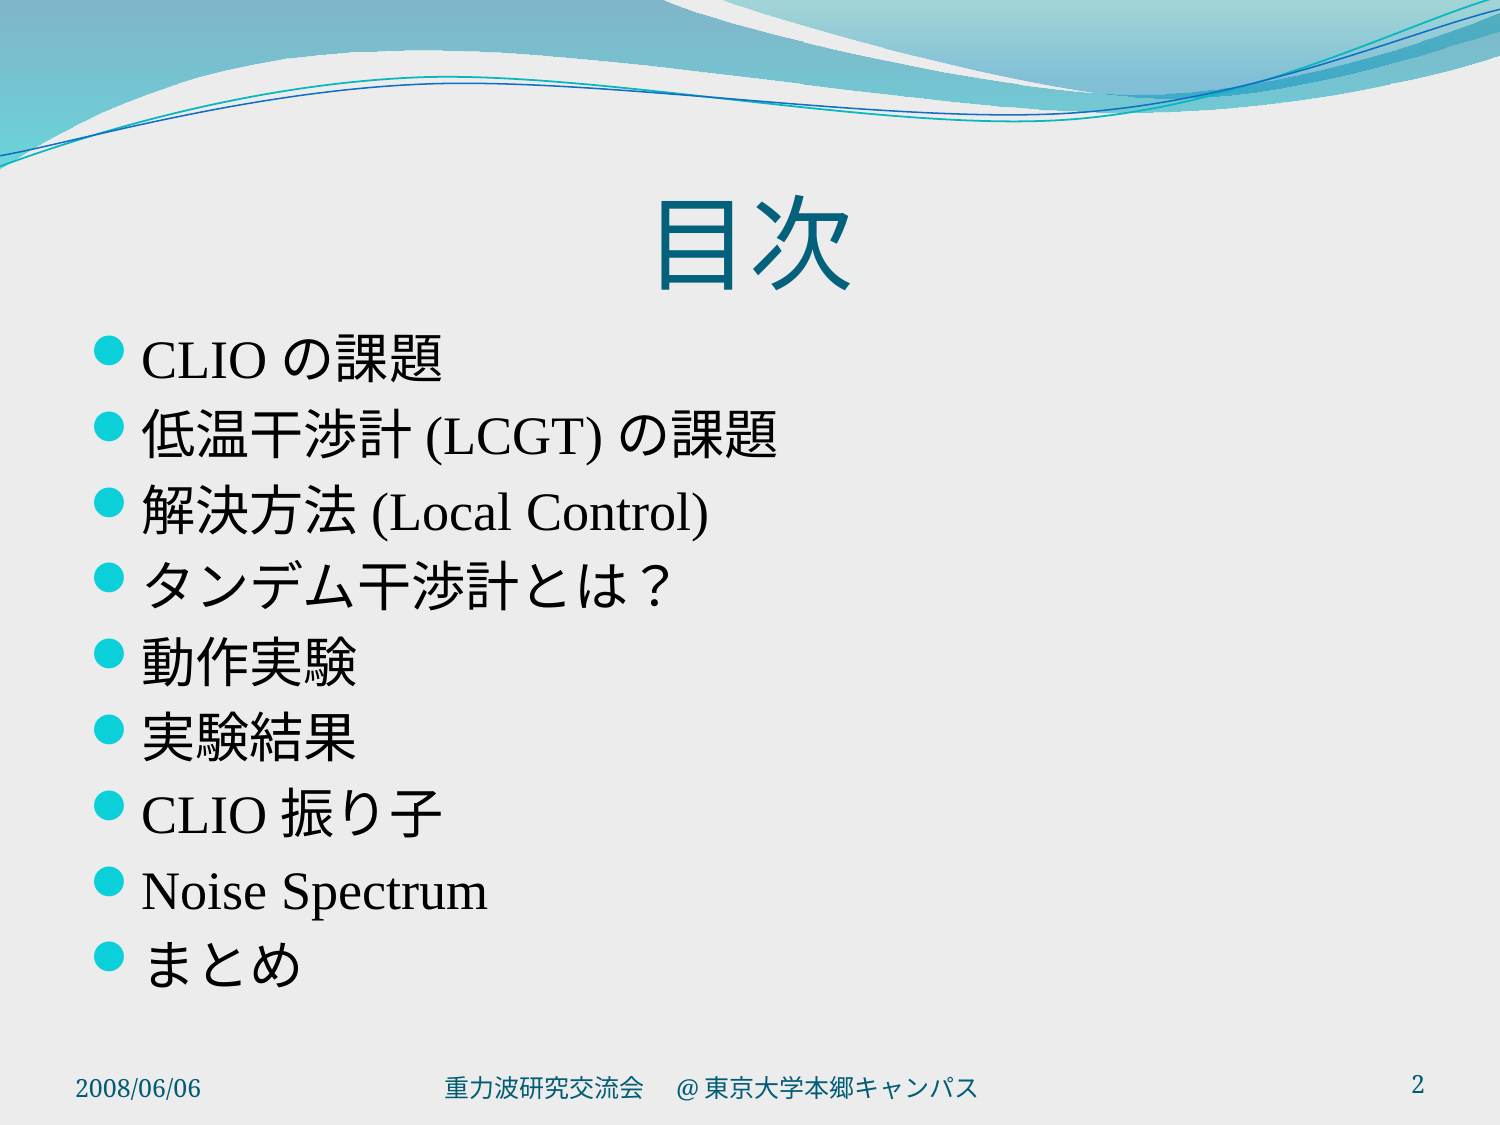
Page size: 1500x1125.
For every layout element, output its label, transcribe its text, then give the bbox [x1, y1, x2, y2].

footer 重力波研究交流会 @東京大学本郷キャンパス [437, 1042, 988, 1103]
title 目次 [75, 115, 1425, 303]
slide_number 2 [1299, 1042, 1425, 1103]
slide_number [75, 1042, 425, 1103]
list CLIOの課題 低温干渉計(LCGT)の課題 解決方法(Local Control) タンデム干渉計とは？ 動作実験 実験結果 CLIO振り子 Noise Spectrum まとめ [75, 317, 1425, 1038]
